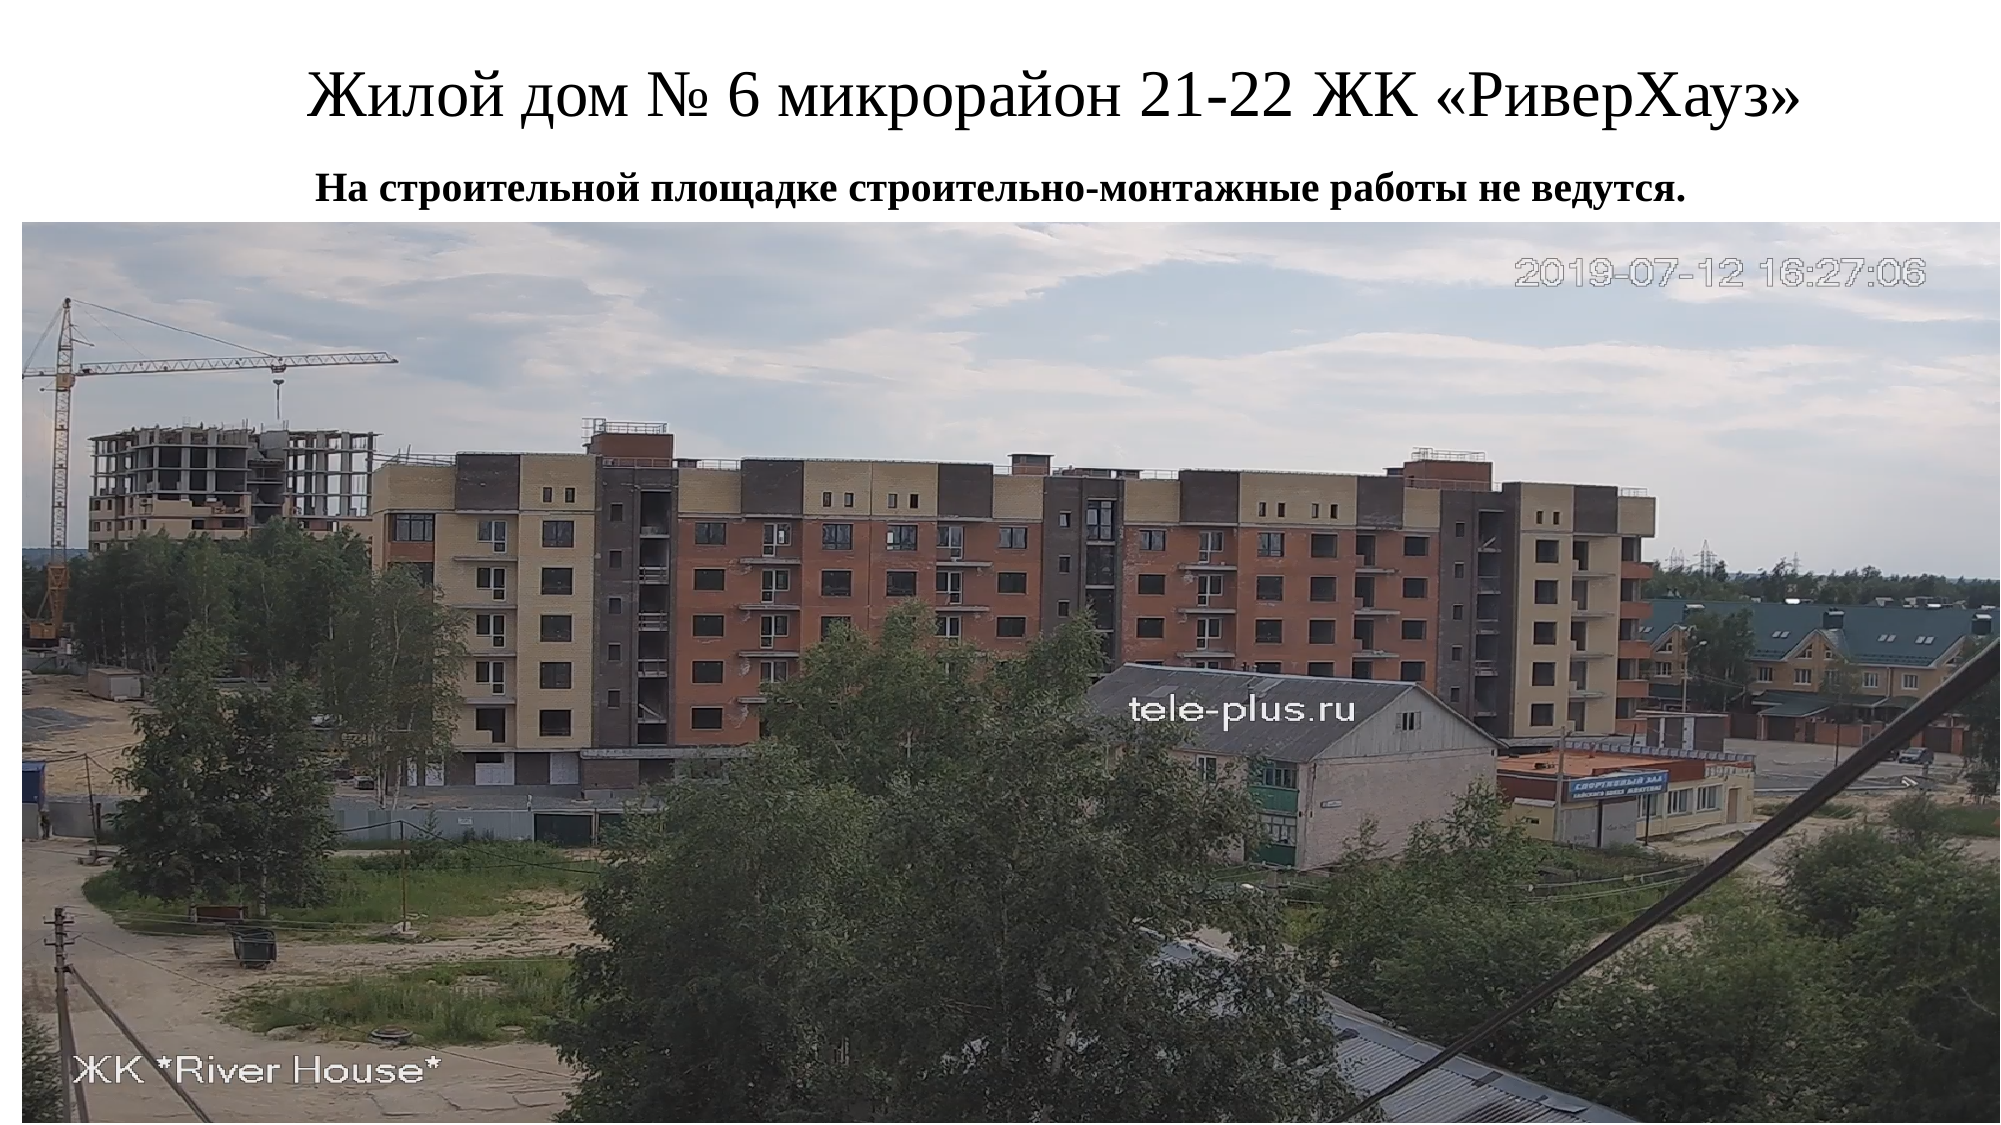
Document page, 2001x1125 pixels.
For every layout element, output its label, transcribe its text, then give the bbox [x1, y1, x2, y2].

title Жилой дом № 6 микрорайон 21-22 ЖК «РиверХауз» [249, 52, 1861, 139]
picture [22, 222, 2000, 1124]
list На строительной площадке строительно-монтажные работы не ведутся. [300, 158, 1861, 222]
